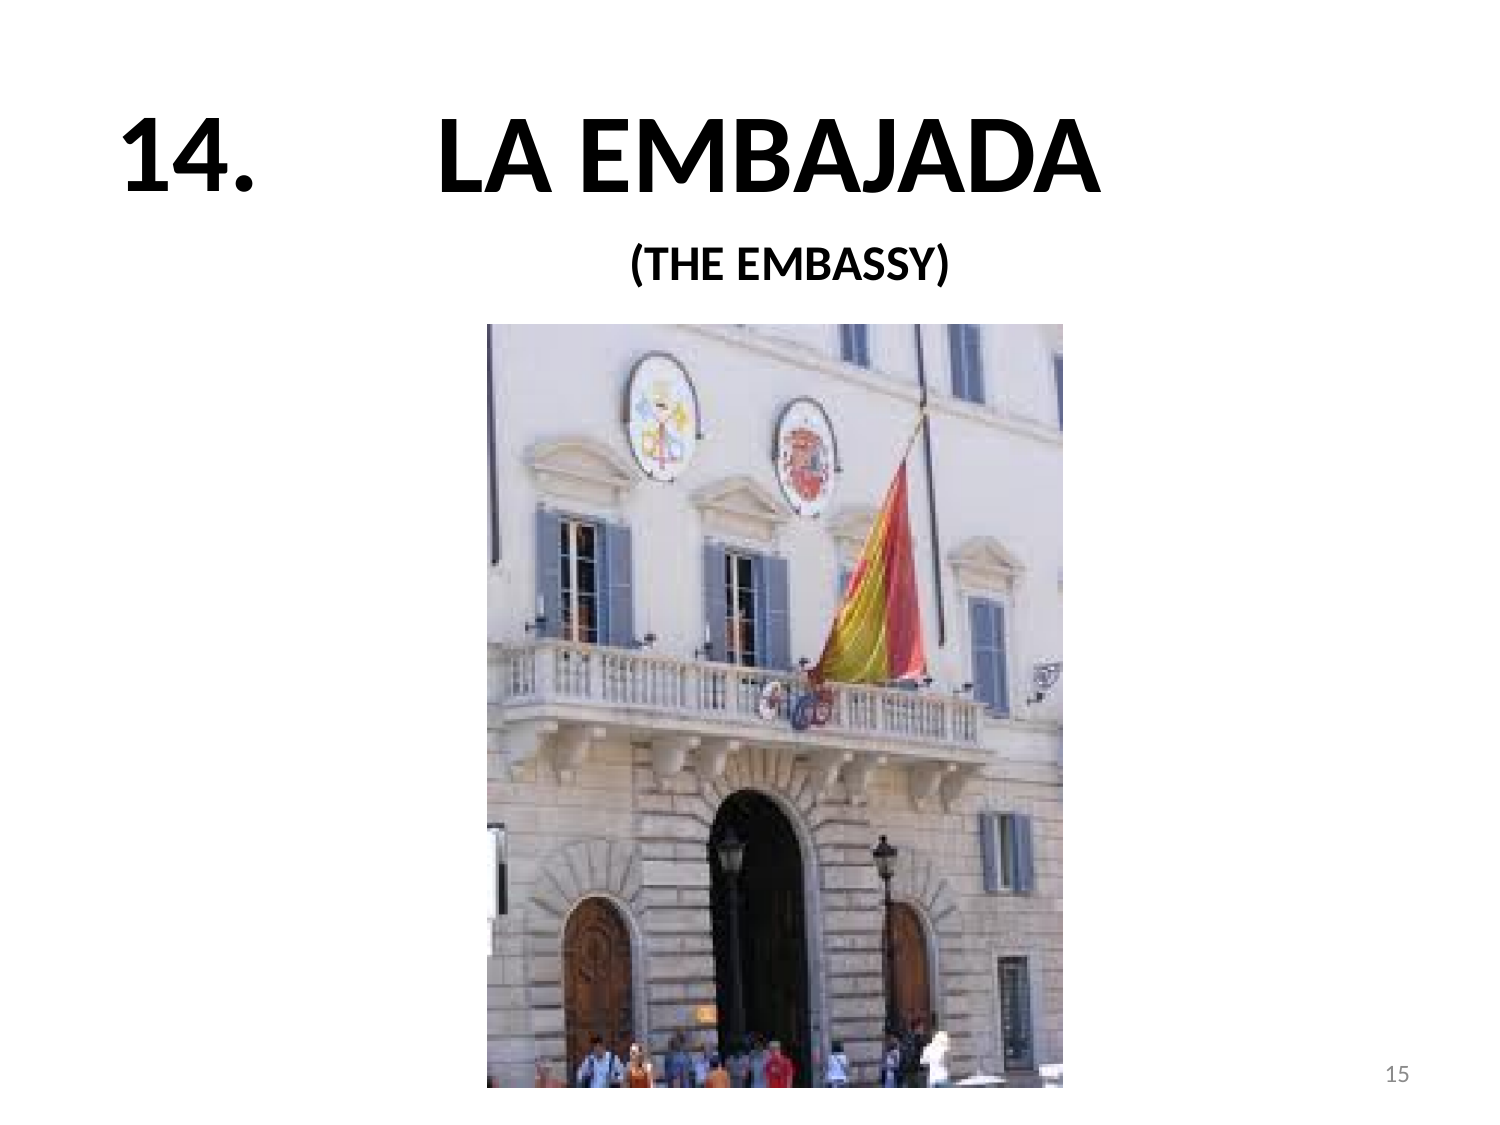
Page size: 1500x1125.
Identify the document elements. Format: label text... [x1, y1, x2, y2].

text_box (THE EMBASSY) [614, 223, 966, 299]
slide_number 15 [1074, 1042, 1425, 1103]
title LA EMBAJADA [94, 53, 1445, 242]
picture [487, 324, 1063, 1088]
text_box 14. [100, 71, 275, 222]
